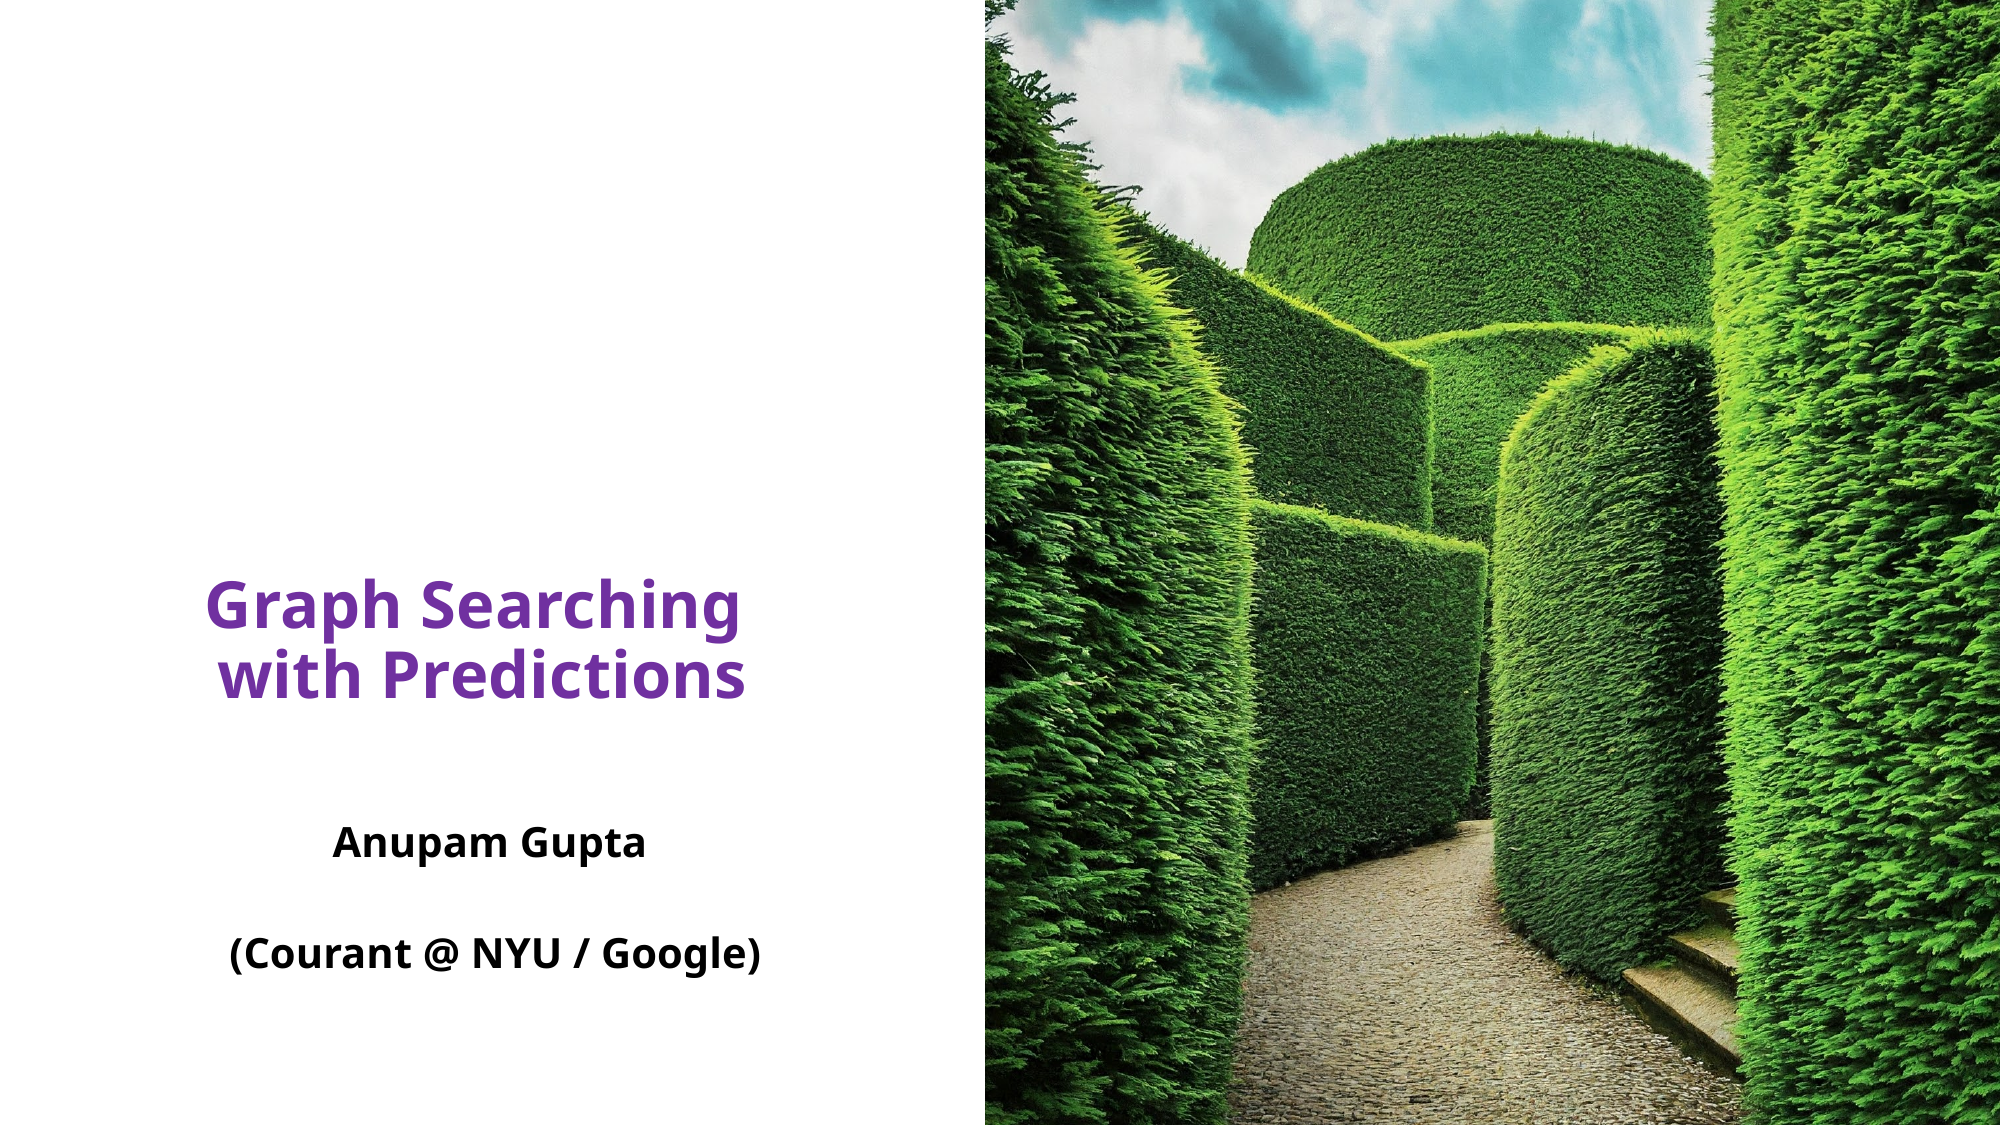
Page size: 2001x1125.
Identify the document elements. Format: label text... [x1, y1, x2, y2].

text_box Anupam Gupta (Courant @ NYU / Google) [140, 814, 851, 1043]
picture [985, 0, 2000, 1125]
title Graph Searching with Predictions [148, 560, 817, 721]
